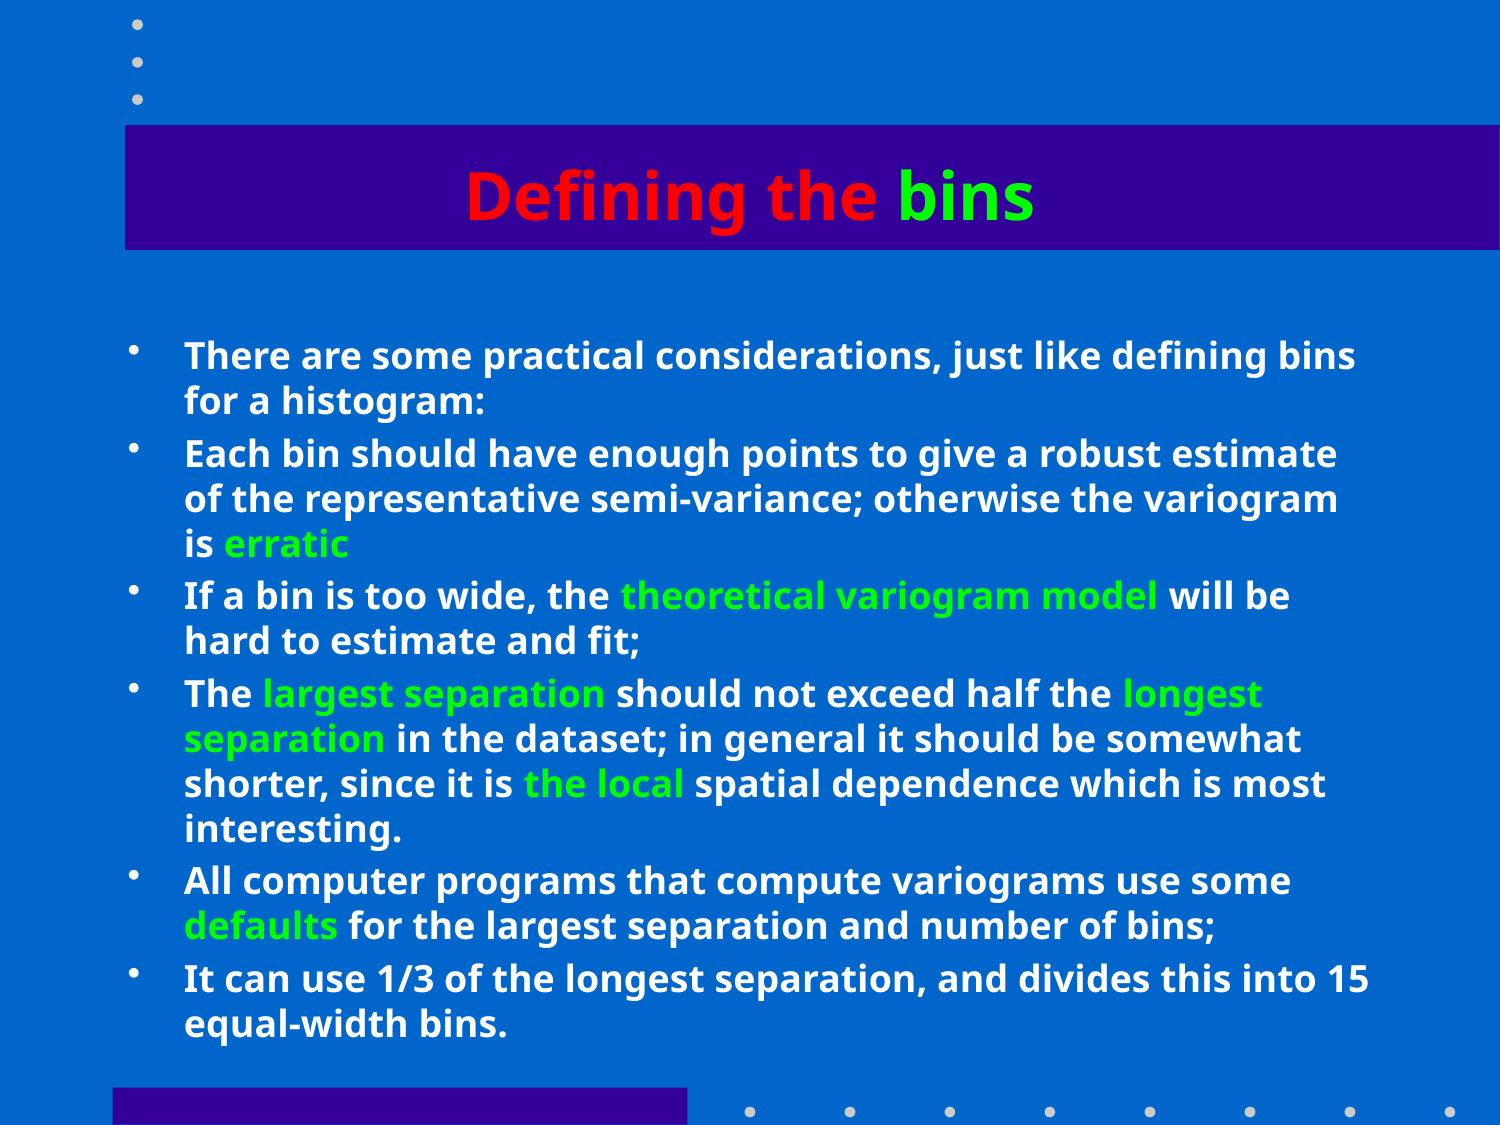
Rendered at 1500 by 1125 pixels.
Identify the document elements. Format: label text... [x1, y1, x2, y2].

title Defining the bins [112, 99, 1388, 288]
list There are some practical considerations, just like defining bins for a histogram: Each bin should have enough points to give a robust estimate of the representative semi-variance; otherwise the variogram is erratic If a bin is too wide, the theoretical variogram model will be hard to estimate and fit; The largest separation should not exceed half the longest separation in the dataset; in general it should be somewhat shorter, since it is the local spatial dependence which is most interesting. All computer programs that compute variograms use some defaults for the largest separation and number of bins; It can use 1/3 of the longest separation, and divides this into 15 equal-width bins. [112, 324, 1388, 1001]
